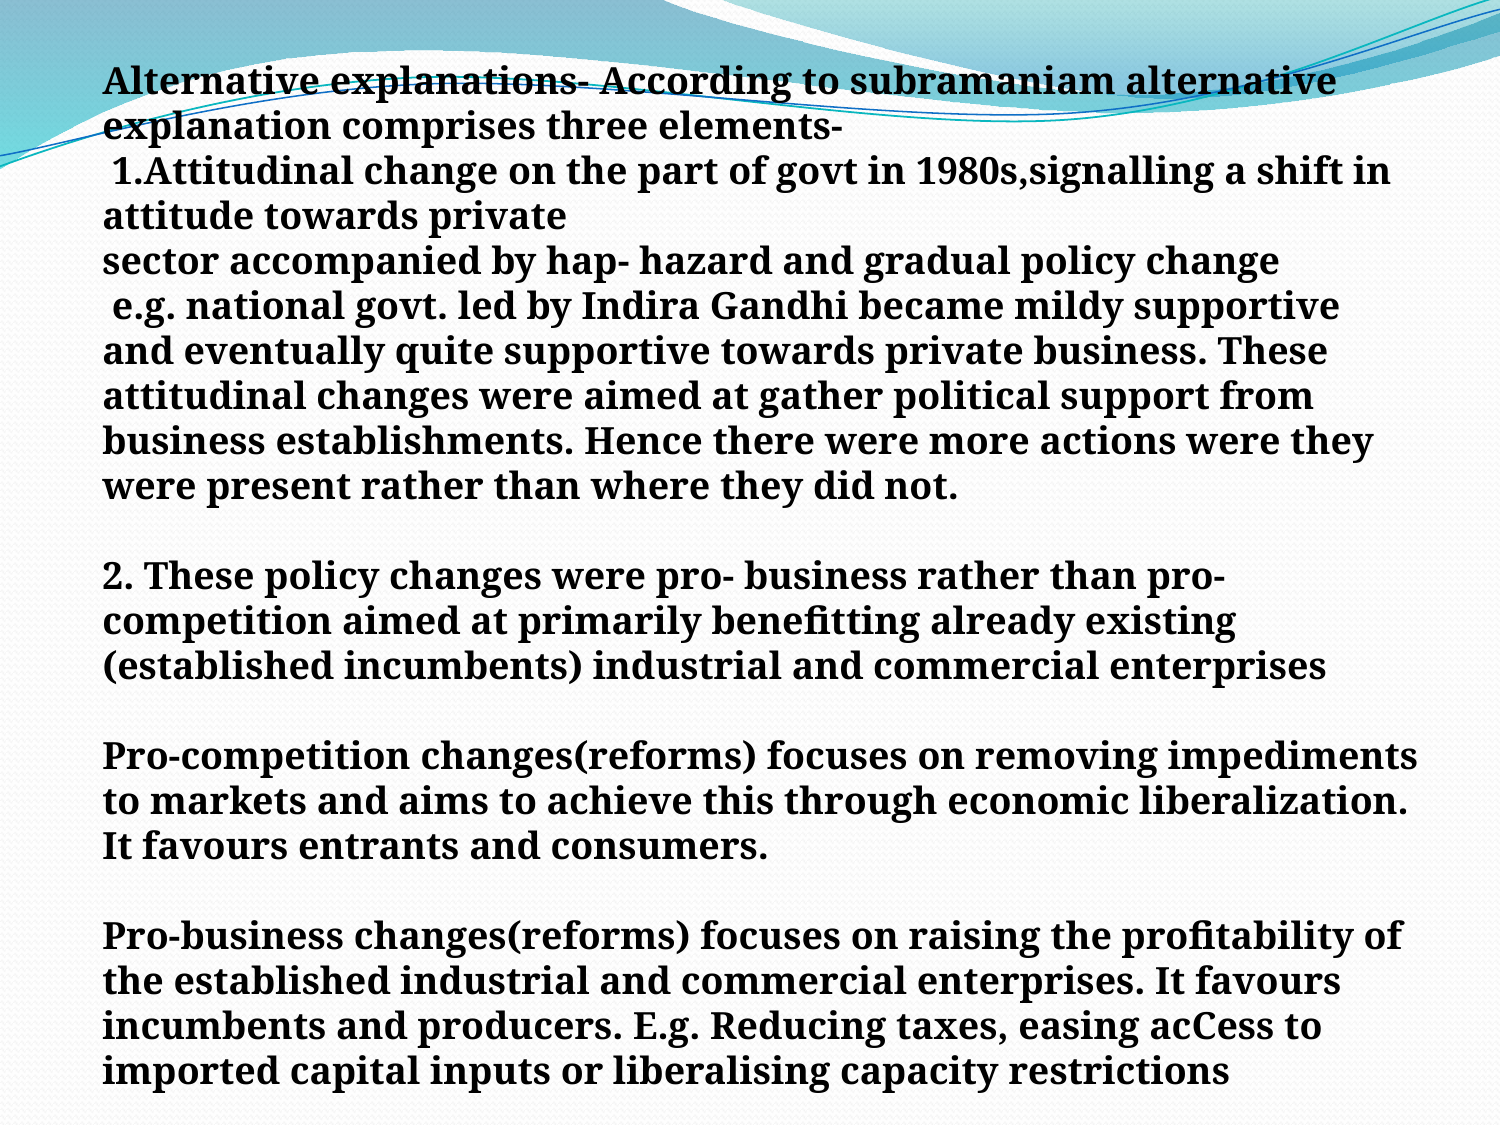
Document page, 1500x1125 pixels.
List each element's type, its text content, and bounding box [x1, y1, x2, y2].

text_box Alternative explanations- According to subramaniam alternative explanation comprises three elements- 1.Attitudinal change on the part of govt in 1980s,signalling a shift in attitude towards private sector accompanied by hap- hazard and gradual policy change e.g. national govt. led by Indira Gandhi became mildy supportive and eventually quite supportive towards private business. These attitudinal changes were aimed at gather political support from business establishments. Hence there were more actions were they were present rather than where they did not. 2. These policy changes were pro- business rather than pro-competition aimed at primarily benefitting already existing (established incumbents) industrial and commercial enterprises Pro-competition changes(reforms) focuses on removing impediments to markets and aims to achieve this through economic liberalization. It favours entrants and consumers. Pro-business changes(reforms) focuses on raising the profitability of the established industrial and commercial enterprises. It favours incumbents and producers. E.g. Reducing taxes, easing acCess to imported capital inputs or liberalising capacity restrictions [87, 49, 1438, 1125]
